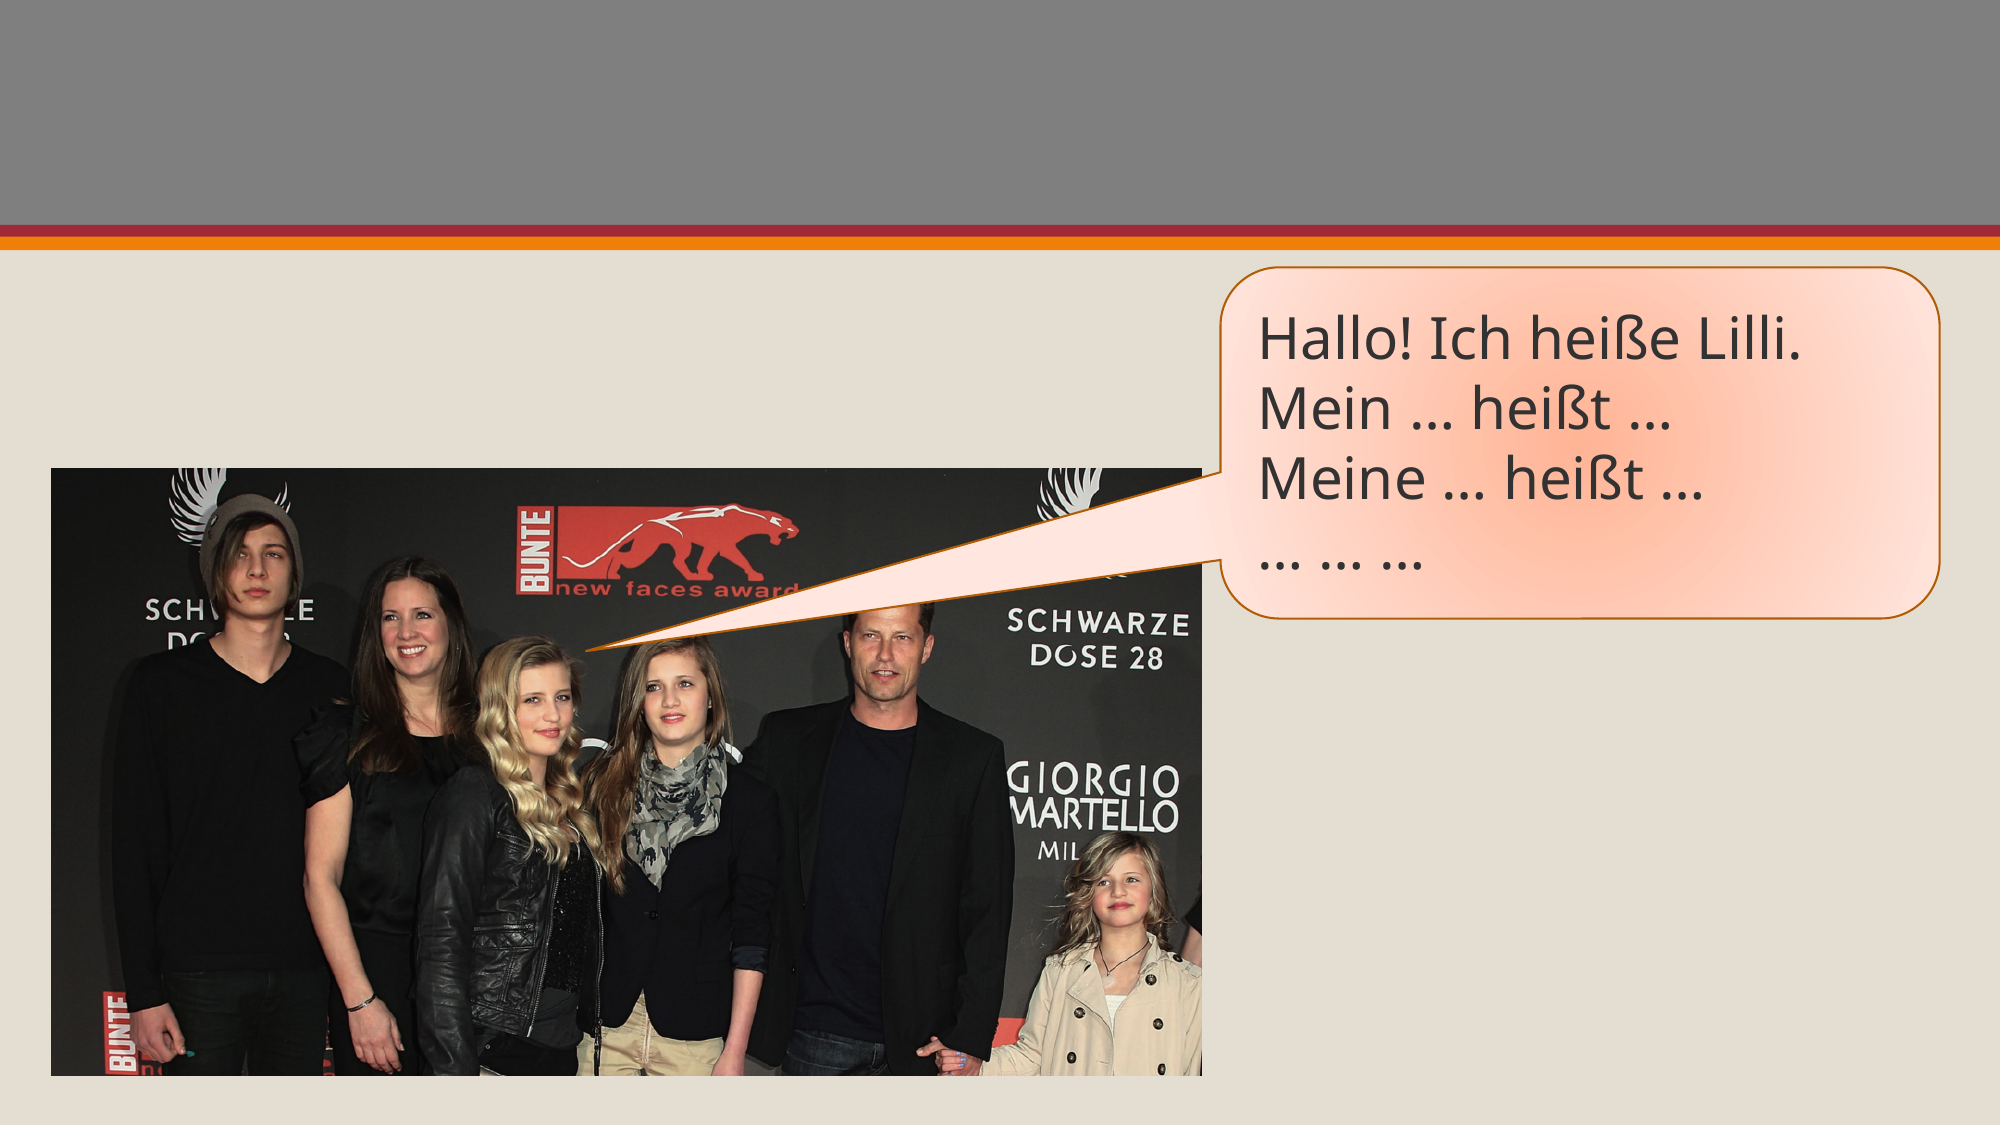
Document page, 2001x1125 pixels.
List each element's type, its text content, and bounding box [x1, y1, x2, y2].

picture [51, 468, 1202, 1076]
text_box Hallo! Ich heiße Lilli. Mein … heißt … Meine … heißt … … … … [1242, 293, 1940, 589]
text_box [1202, 266, 1934, 620]
